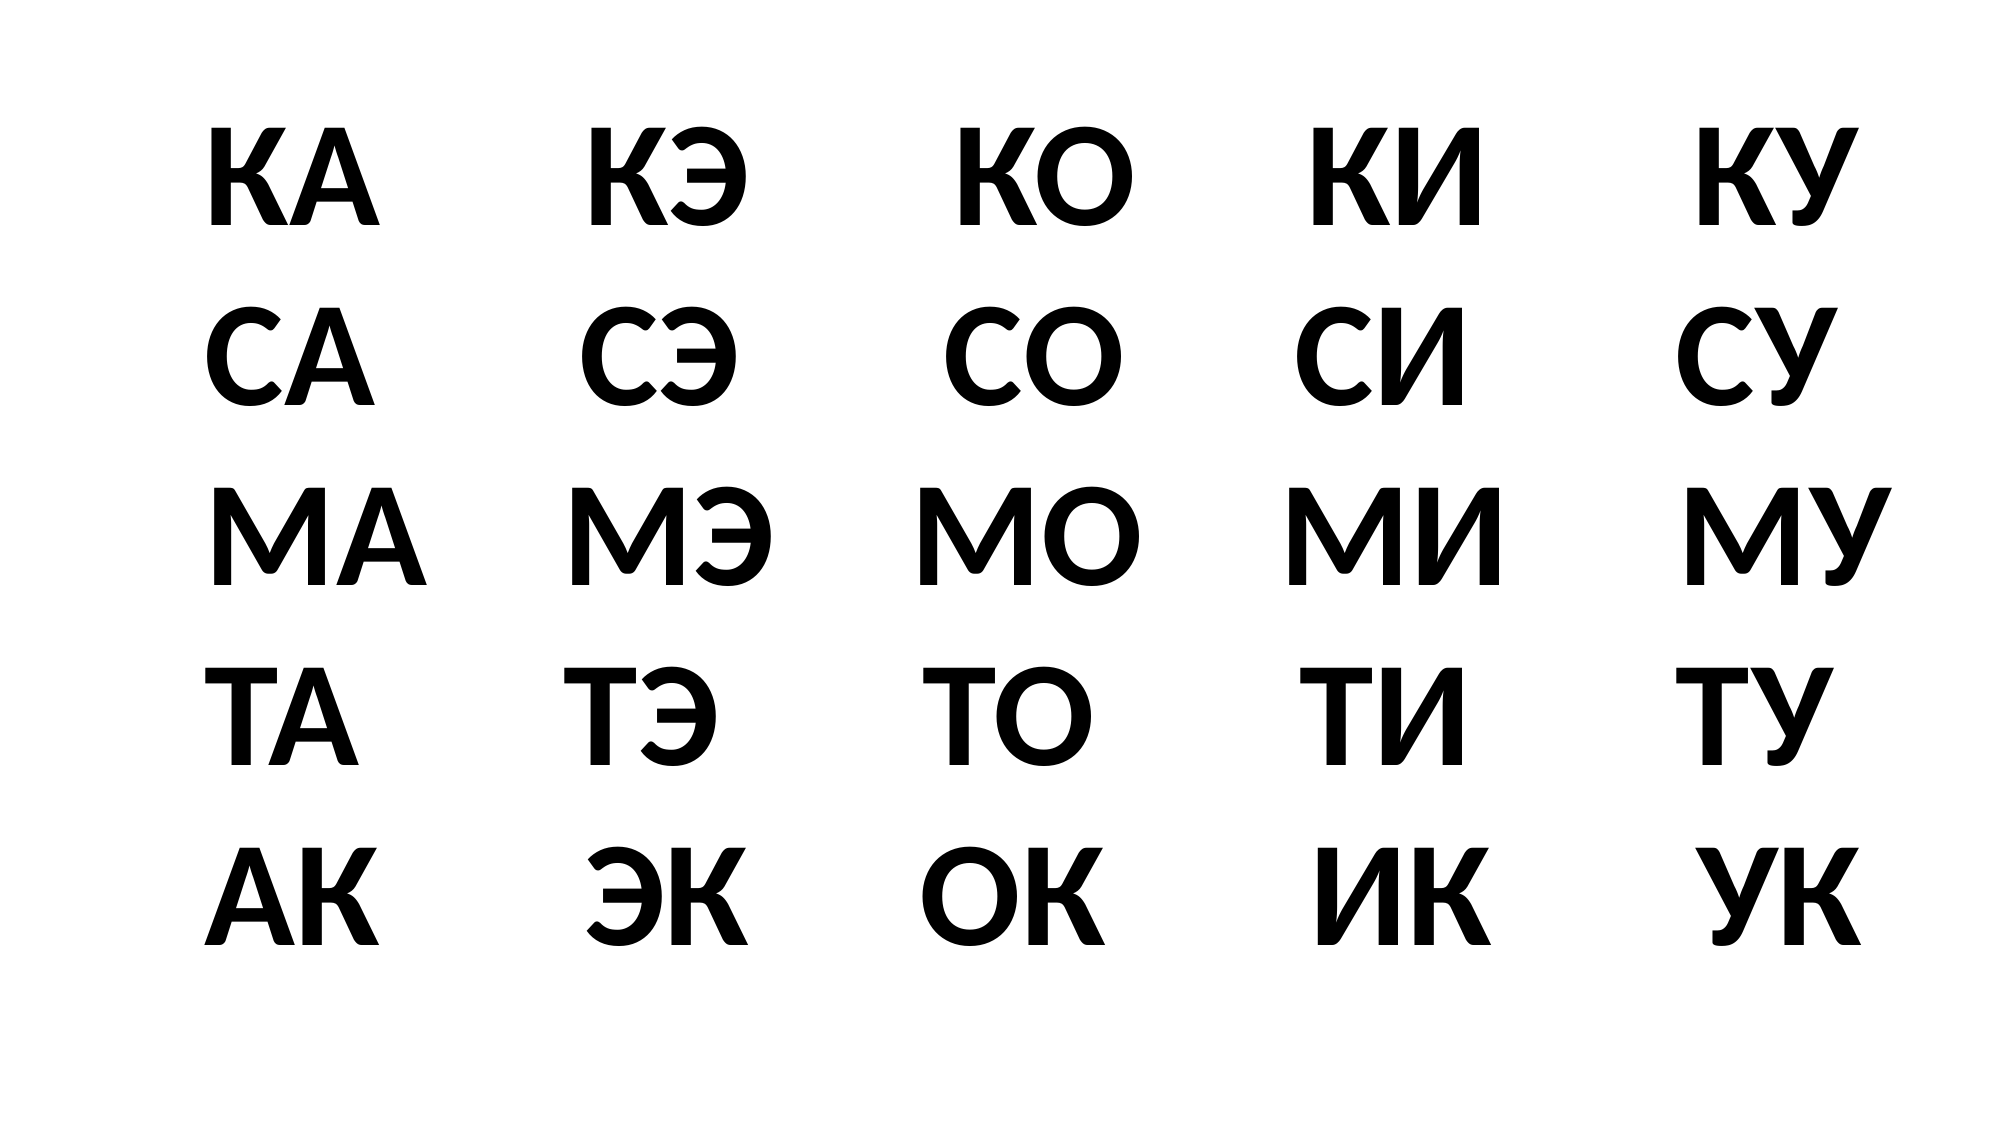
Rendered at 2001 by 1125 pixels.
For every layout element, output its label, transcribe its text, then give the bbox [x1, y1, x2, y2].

text_box КА КЭ КО КИ КУ СА СЭ СО СИ СУ МА МЭ МО МИ МУ ТА ТЭ ТО ТИ ТУ АК ЭК ОК ИК УК [190, 67, 2000, 983]
